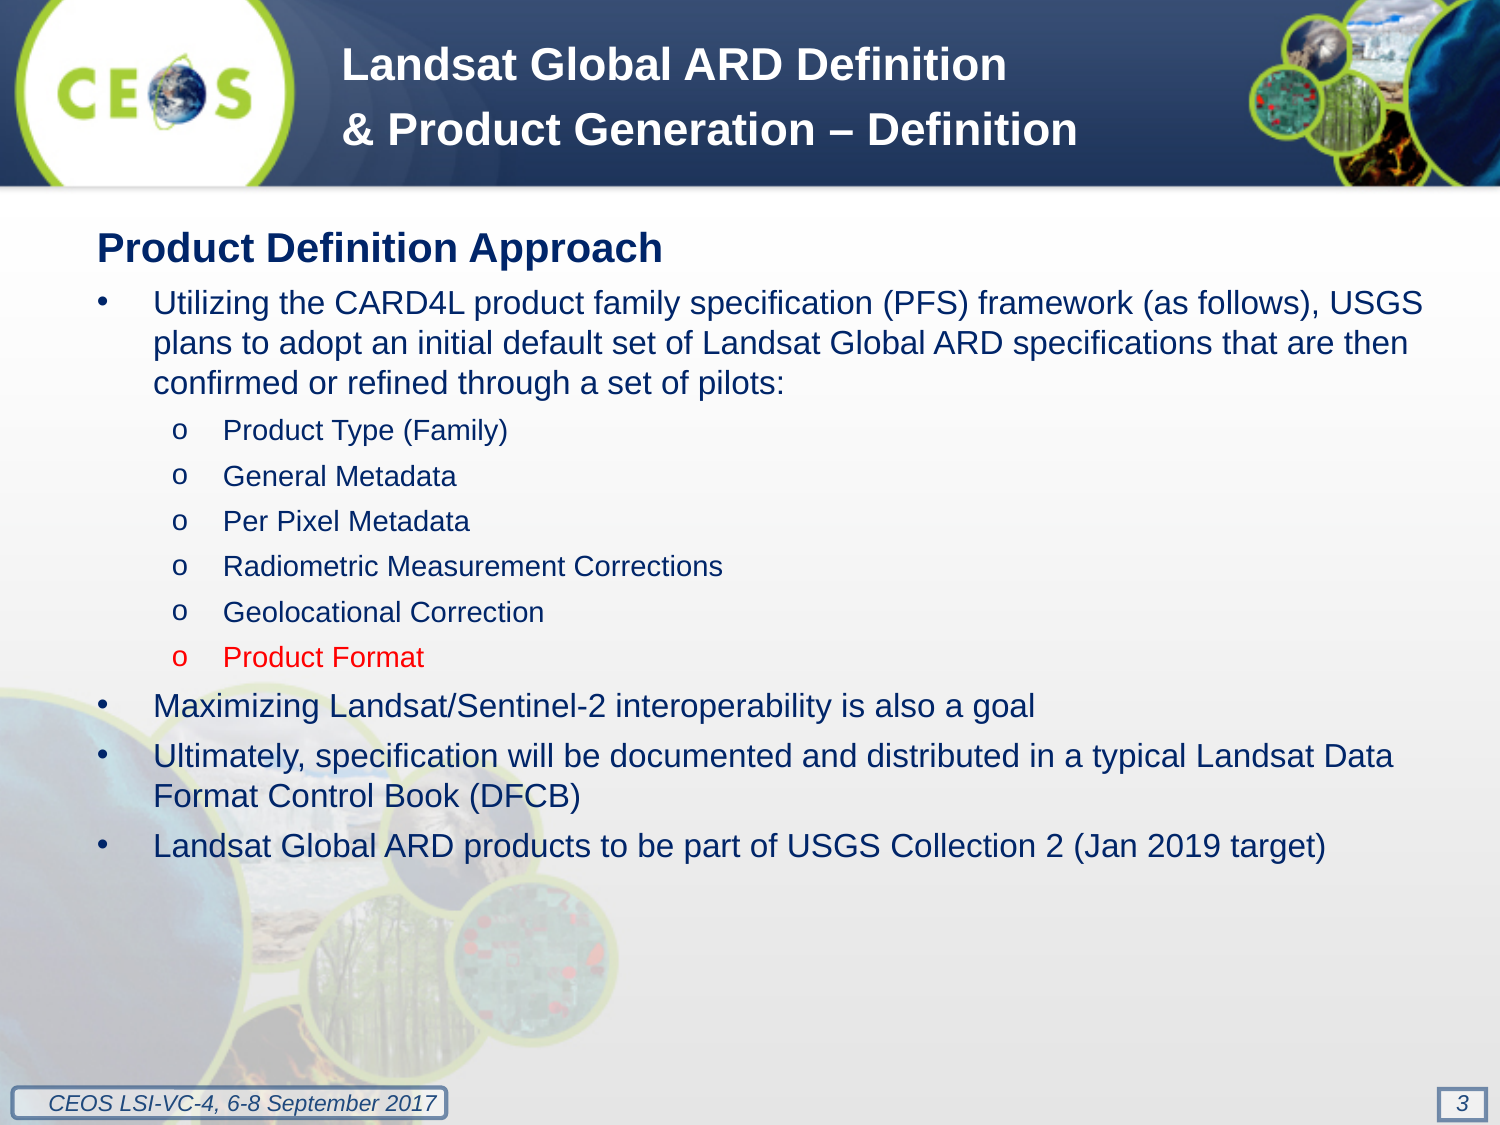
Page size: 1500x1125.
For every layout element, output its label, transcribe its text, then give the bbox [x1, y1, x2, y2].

text_box Landsat Global ARD Definition & Product Generation – Definition [333, 27, 1279, 163]
slide_number 3 [1437, 1087, 1488, 1122]
picture [0, 0, 1500, 1125]
list Product Definition Approach Utilizing the CARD4L product family specification (PFS) framework (as follows), USGS plans to adopt an initial default set of Landsat Global ARD specifications that are then confirmed or refined through a set of pilots: Product Type (Family) General Metadata Per Pixel Metadata Radiometric Measurement Corrections Geolocational Correction Product Format Maximizing Landsat/Sentinel-2 interoperability is also a goal Ultimately, specification will be documented and distributed in a typical Landsat Data Format Control Book (DFCB) Landsat Global ARD products to be part of USGS Collection 2 (Jan 2019 target) [88, 213, 1500, 1047]
